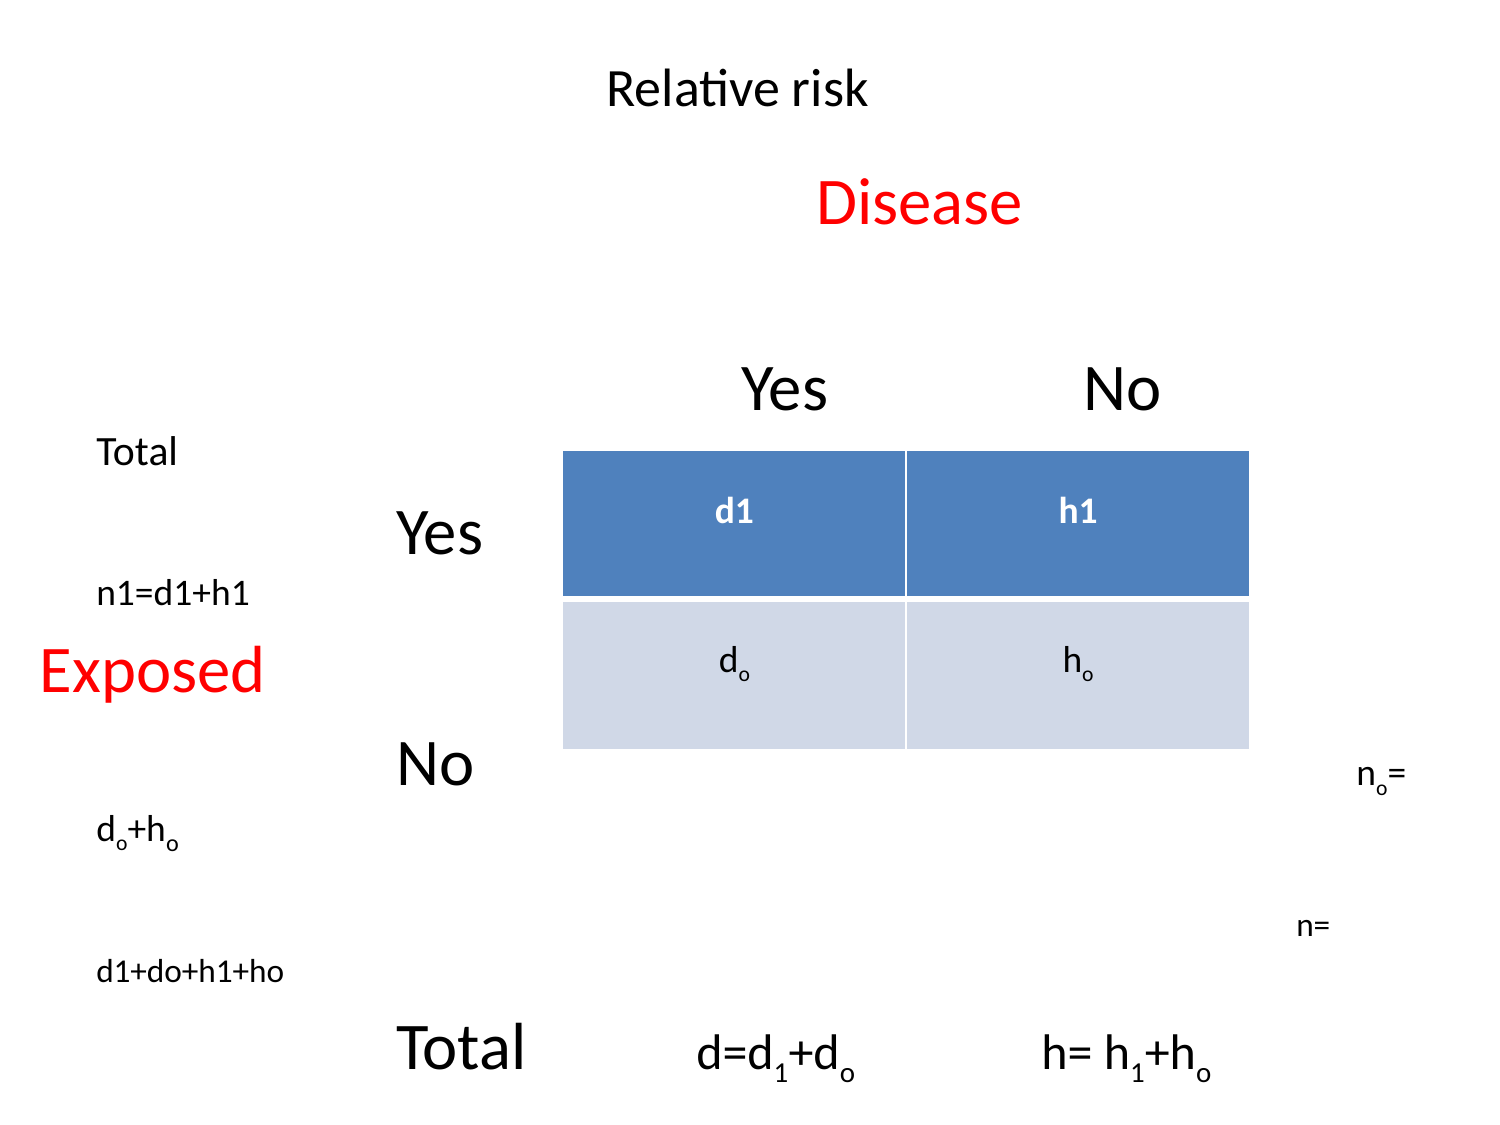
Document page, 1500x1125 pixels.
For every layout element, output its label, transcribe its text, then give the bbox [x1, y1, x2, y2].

list Disease Yes No Total Yes n1=d1+h1 Exposed No no= do+ho n= d1+do+h1+ho Total d=d1+do h= h1+ho [24, 149, 1500, 1063]
table_header d1 [563, 451, 905, 596]
title Relative risk [75, 45, 1425, 125]
table_cell ho [907, 602, 1249, 749]
table_cell do [563, 602, 905, 749]
table_header h1 [907, 451, 1249, 596]
